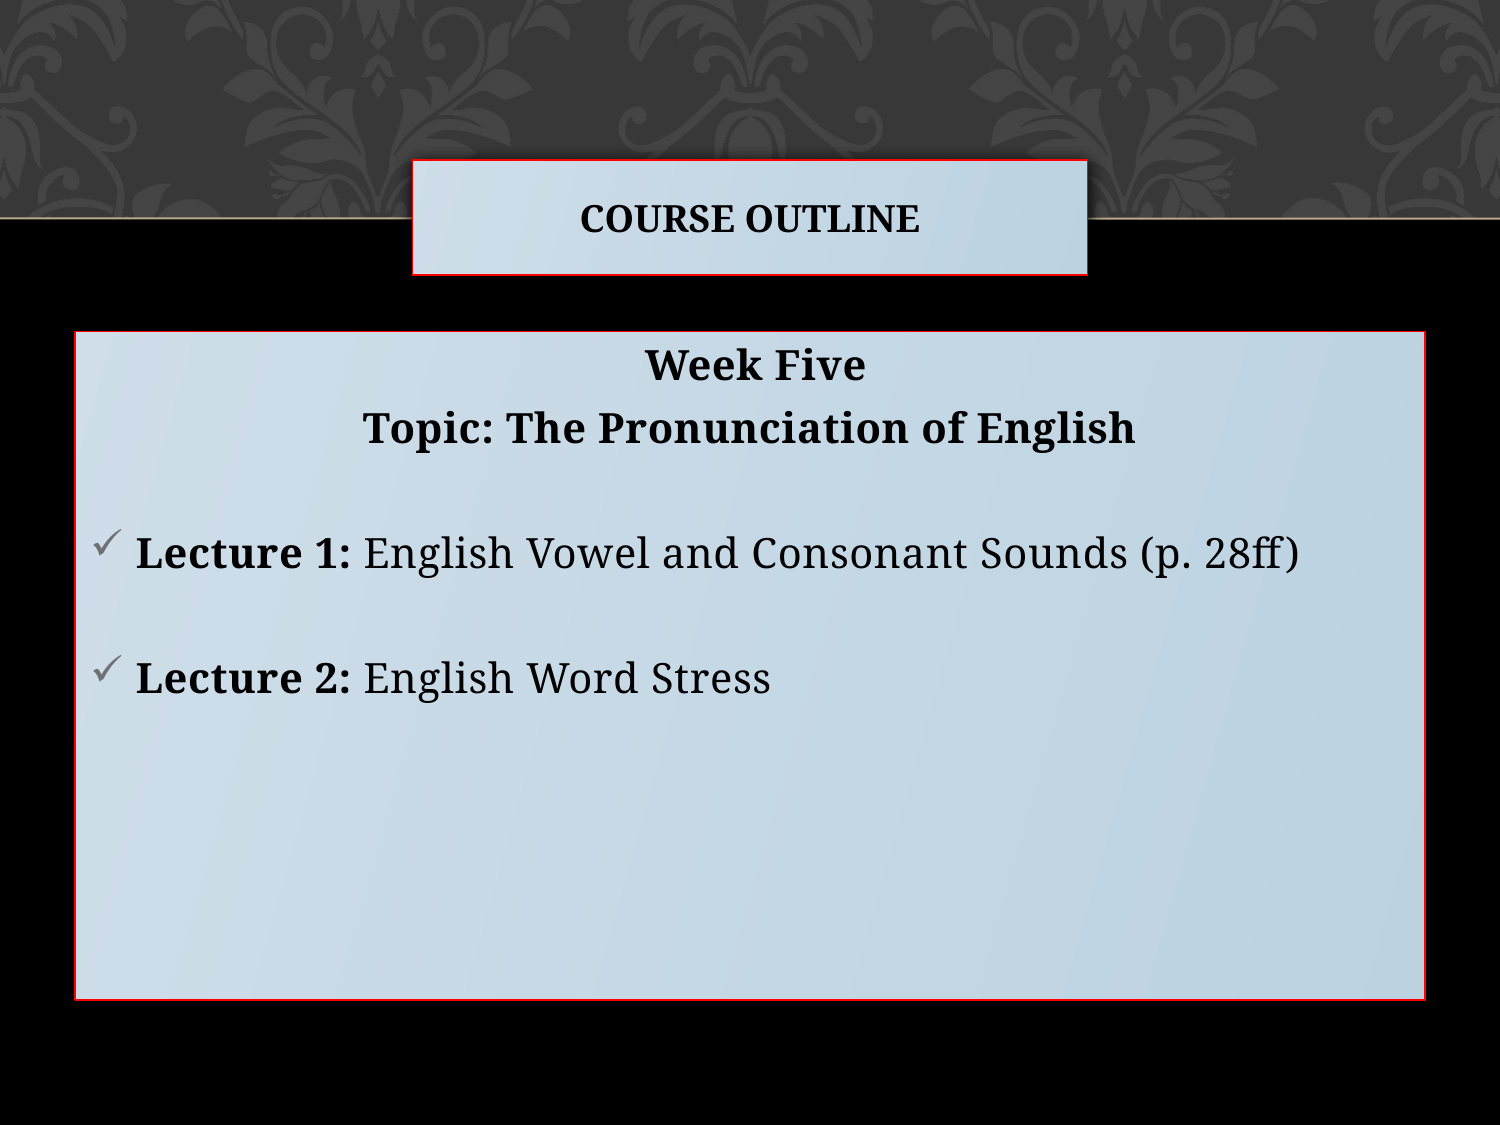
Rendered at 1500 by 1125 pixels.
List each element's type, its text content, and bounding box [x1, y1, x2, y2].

title Course Outline [412, 159, 1088, 276]
list Week Five Topic: The Pronunciation of English Lecture 1: English Vowel and Consonant Sounds (p. 28ff) Lecture 2: English Word Stress [74, 331, 1426, 1001]
